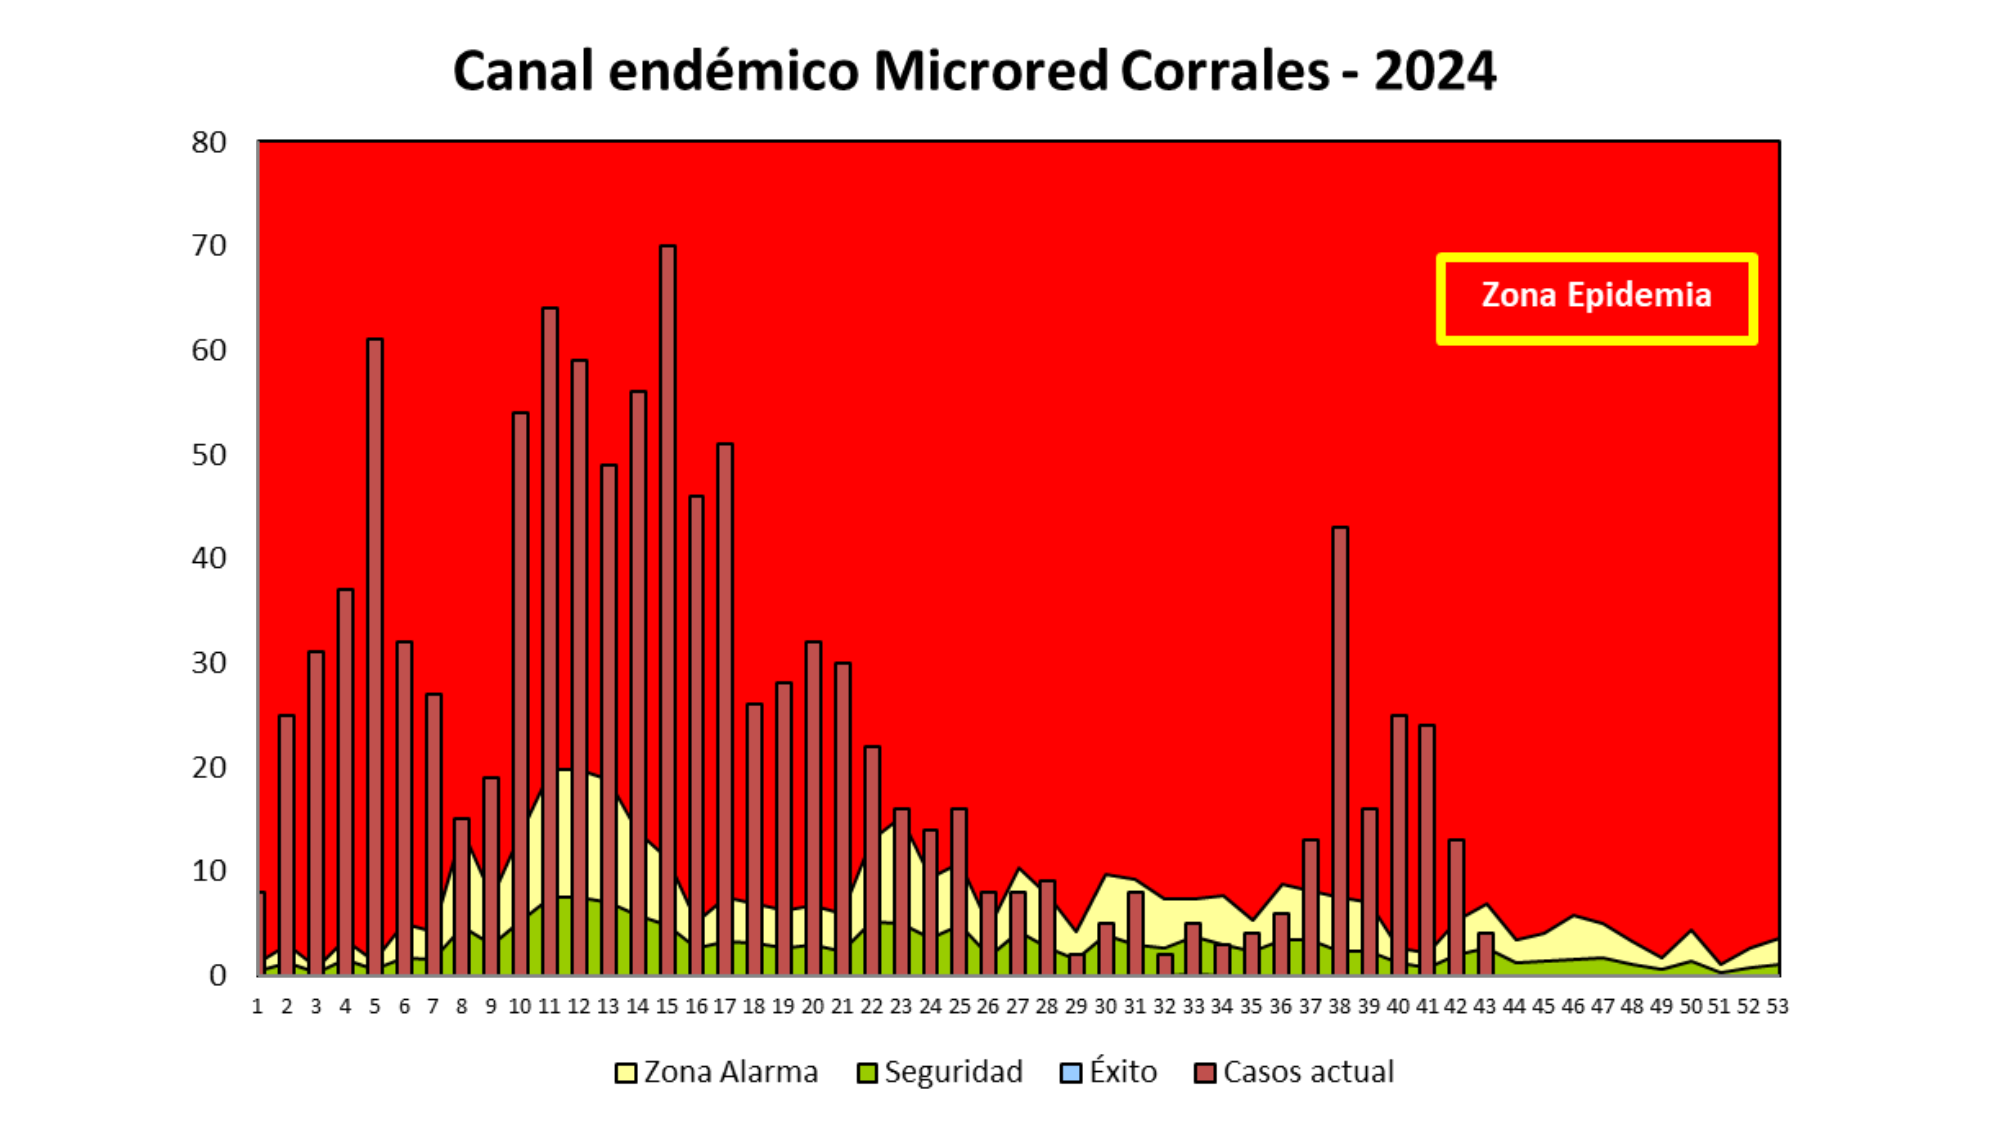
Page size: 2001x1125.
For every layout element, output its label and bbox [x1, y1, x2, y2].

picture [170, 0, 1830, 1125]
